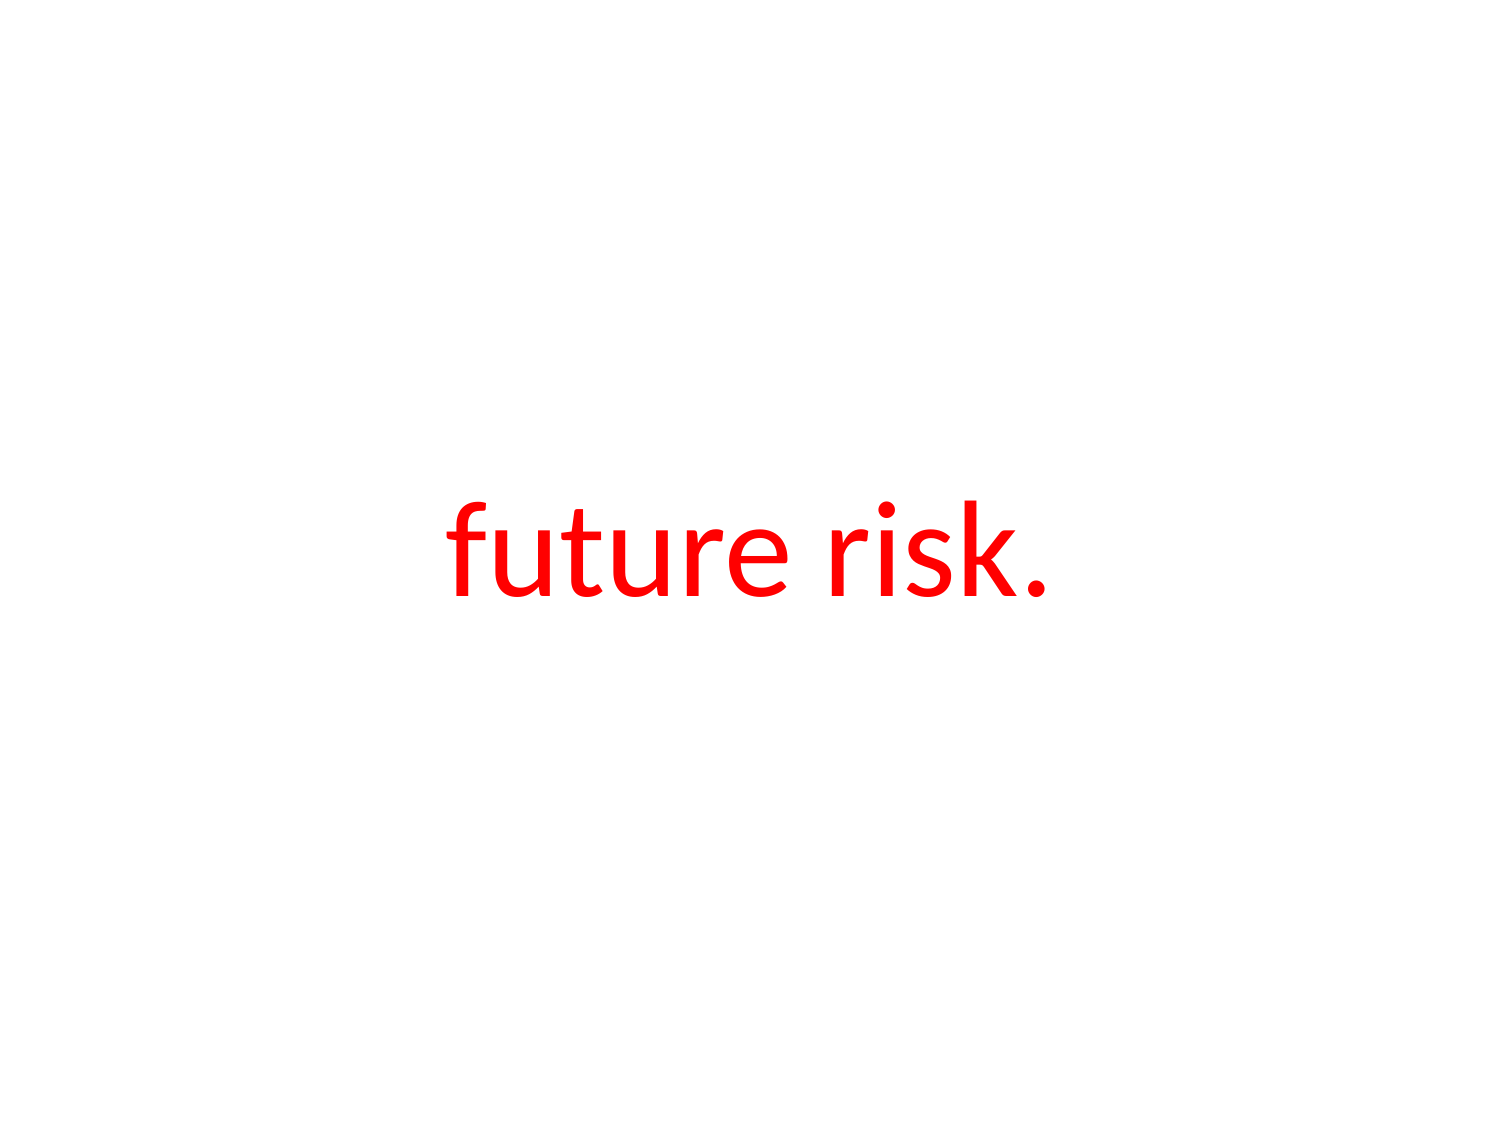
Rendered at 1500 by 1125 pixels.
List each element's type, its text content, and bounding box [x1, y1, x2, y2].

list future risk. [75, 470, 1425, 1005]
